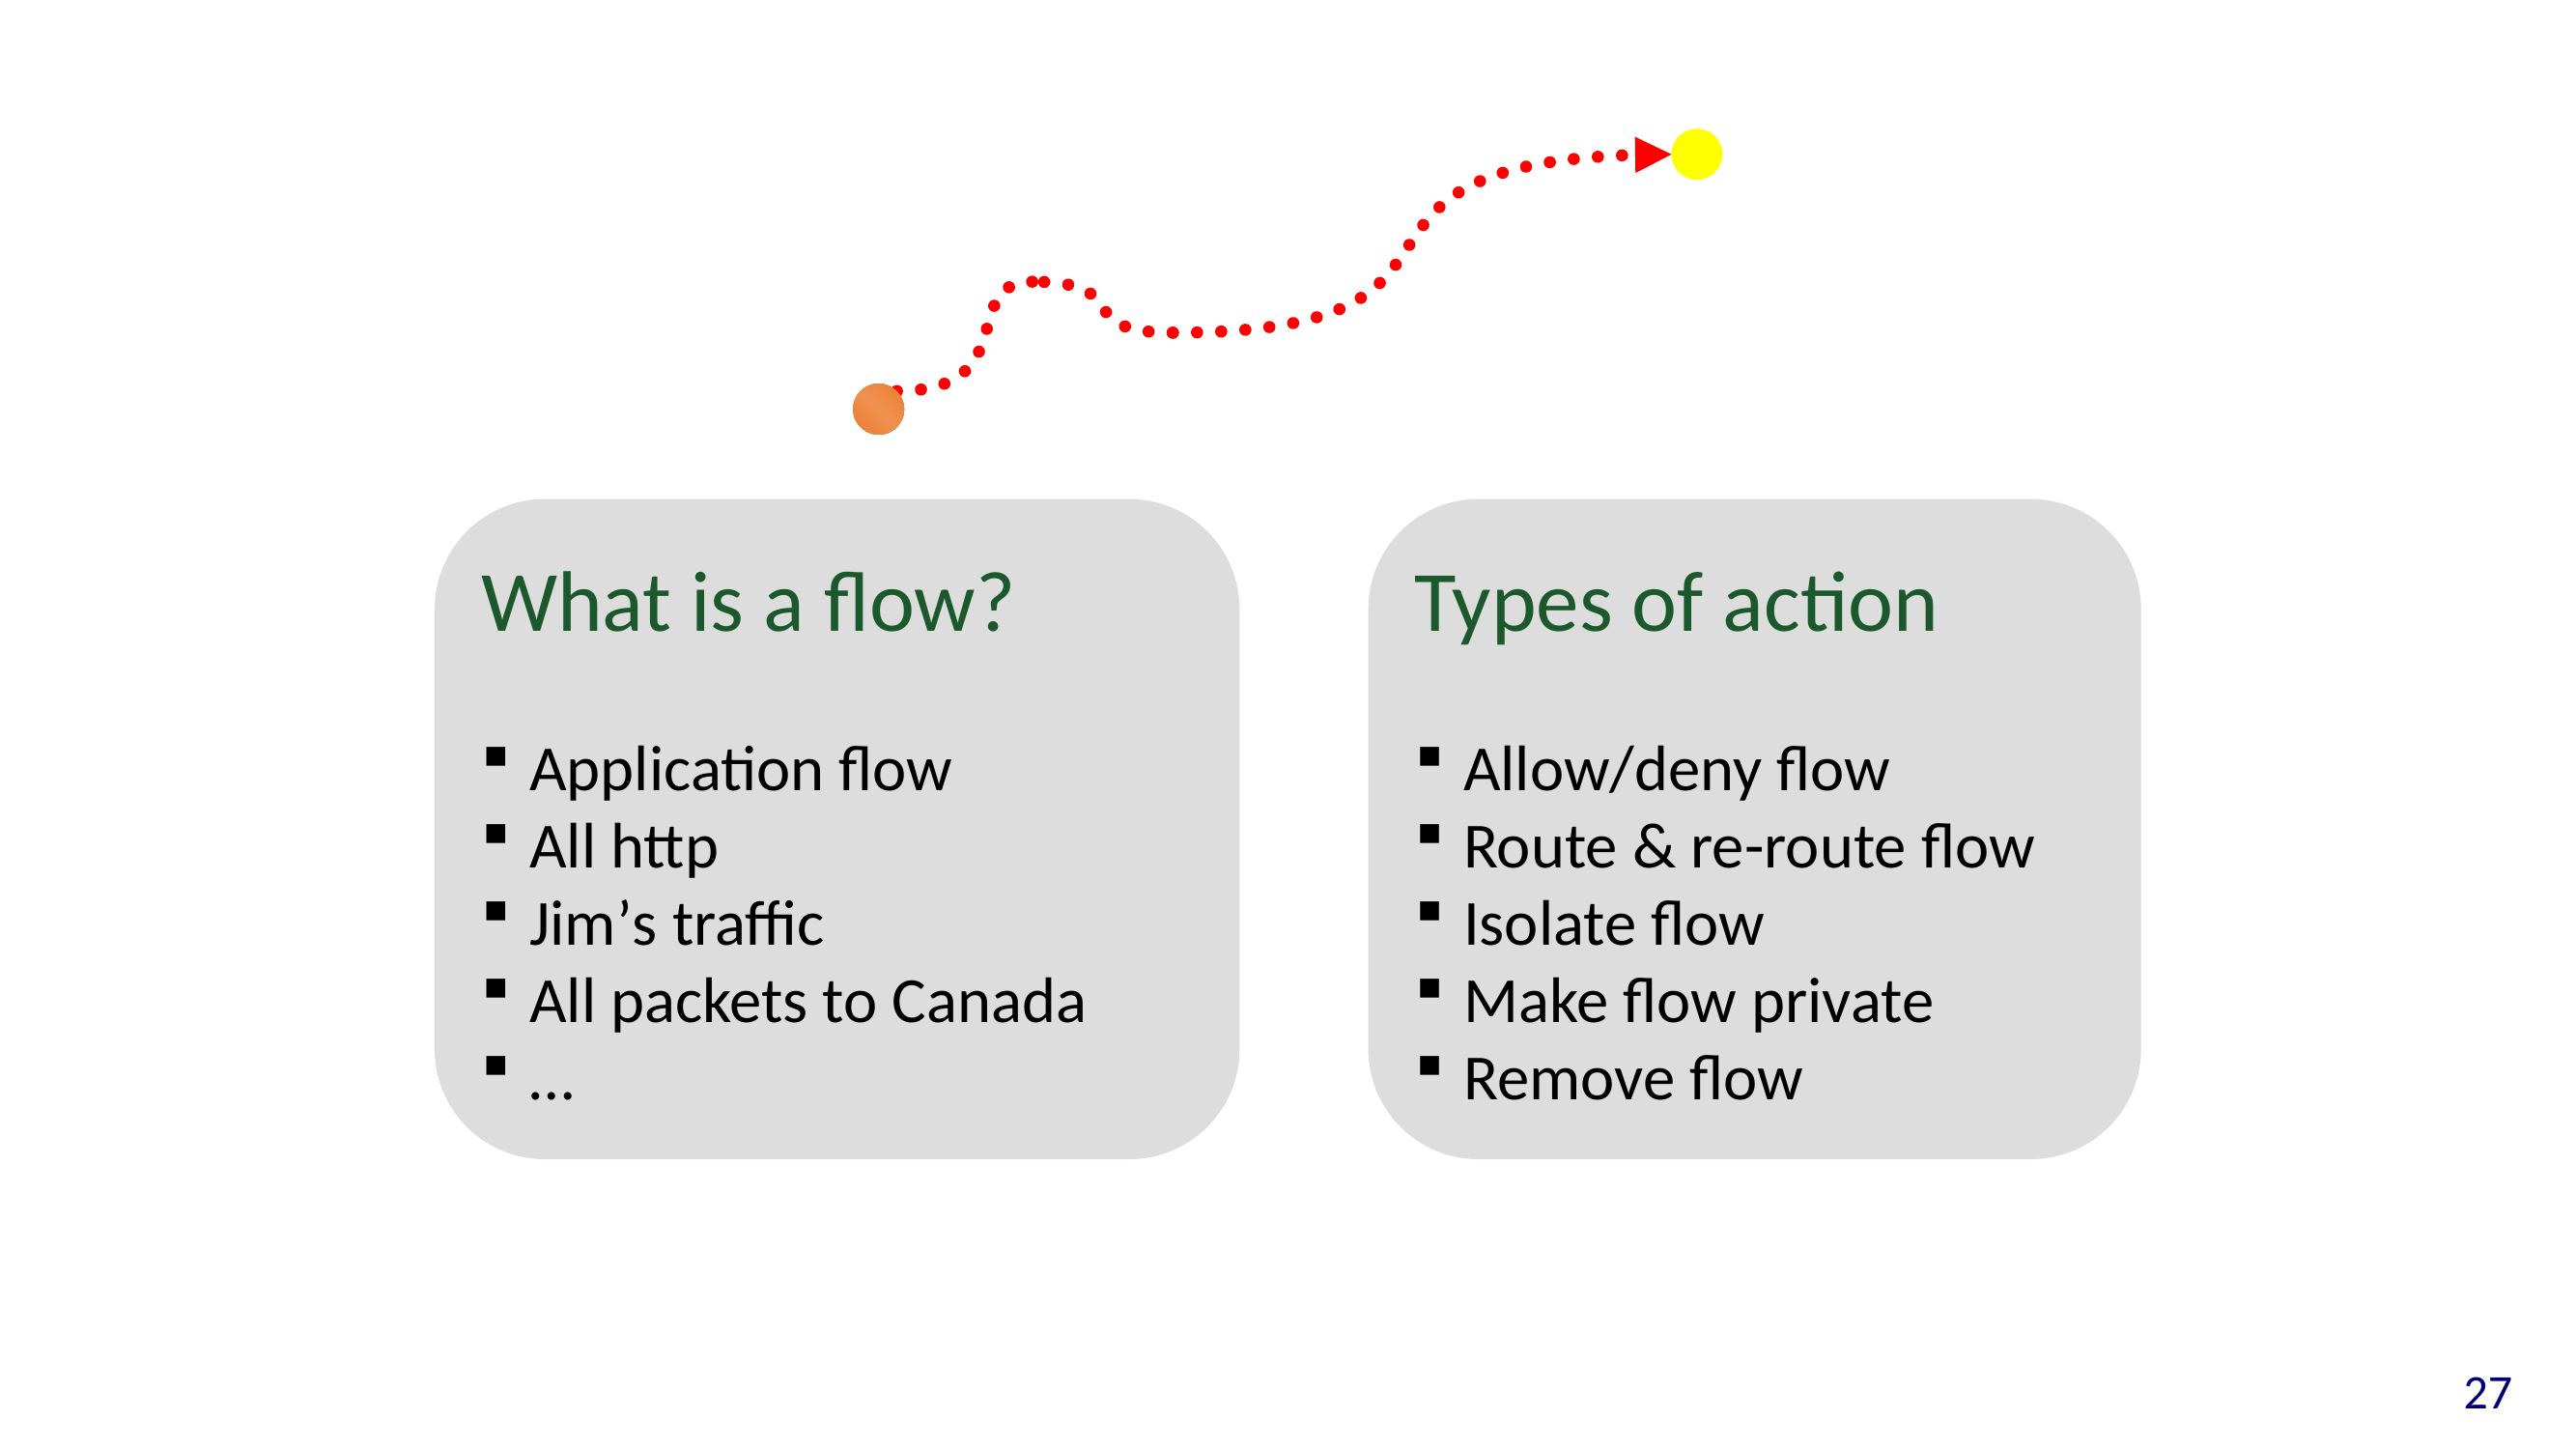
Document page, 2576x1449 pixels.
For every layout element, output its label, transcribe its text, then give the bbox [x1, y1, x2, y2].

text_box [1039, 281, 1174, 333]
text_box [896, 281, 1033, 392]
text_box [1172, 154, 1672, 333]
slide_number 27 [2453, 1359, 2522, 1434]
text_box [853, 384, 905, 435]
text_box Types of action Allow/deny flow Route & re-route flow Isolate flow Make flow private Remove flow [1368, 498, 2141, 1160]
text_box What is a flow? Application flow All http Jim’s traffic All packets to Canada … [434, 498, 1240, 1160]
text_box [1672, 128, 1723, 181]
